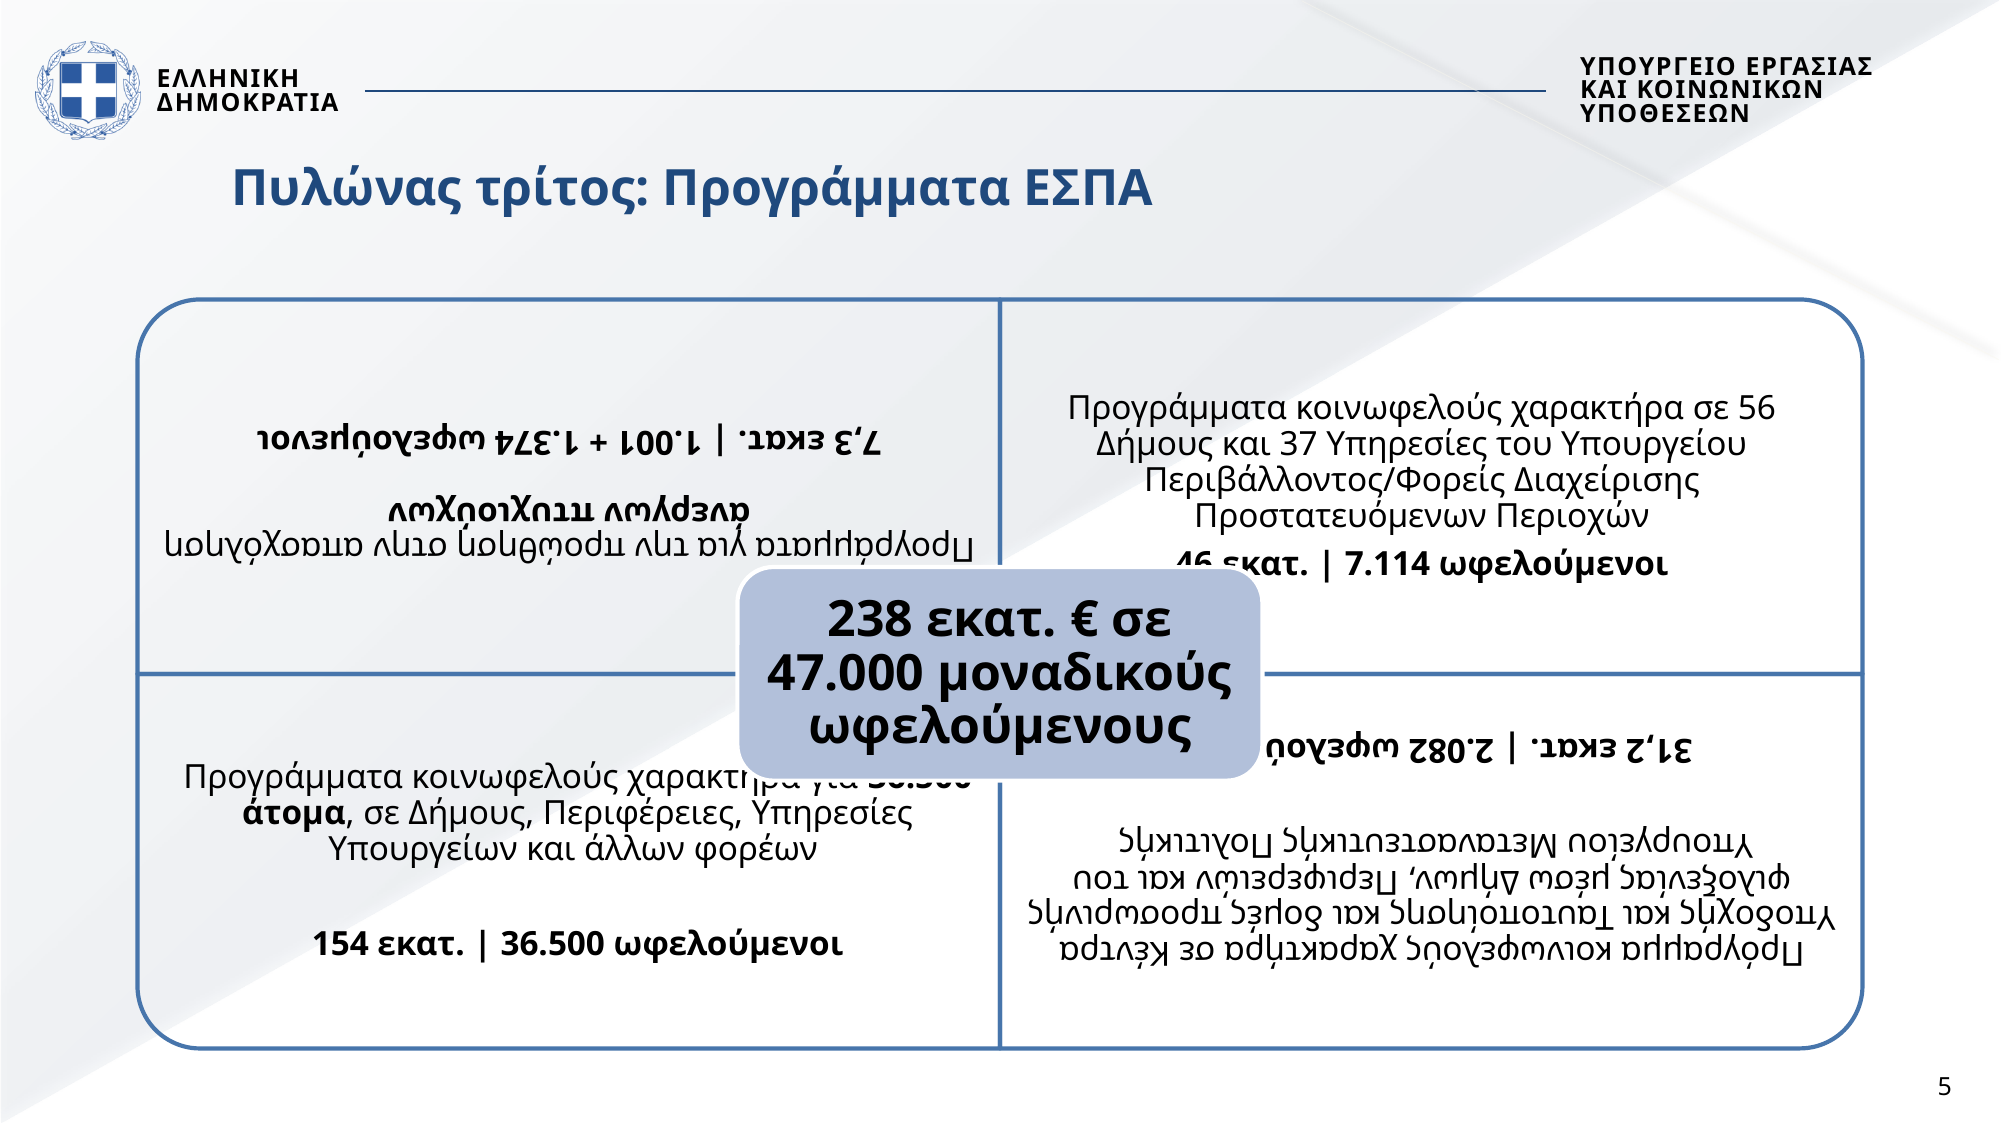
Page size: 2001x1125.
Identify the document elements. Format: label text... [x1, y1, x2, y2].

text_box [137, 299, 1863, 1049]
slide_number 5 [1889, 1062, 2000, 1113]
picture [35, 41, 141, 140]
text_box Πυλώνας τρίτος: Προγράμματα ΕΣΠΑ [137, 148, 1863, 278]
text_box ΥΠΟΥΡΓΕΙΟ ΕΡΓΑΣΙΑΣ ΚΑΙ ΚΟΙΝΩΝΙΚΩΝ ΥΠΟΘΕΣΕΩΝ [1565, 48, 1908, 135]
text_box ΕΛΛΗΝΙΚΗ ΔΗΜΟΚΡΑΤΙΑ [144, 60, 419, 124]
